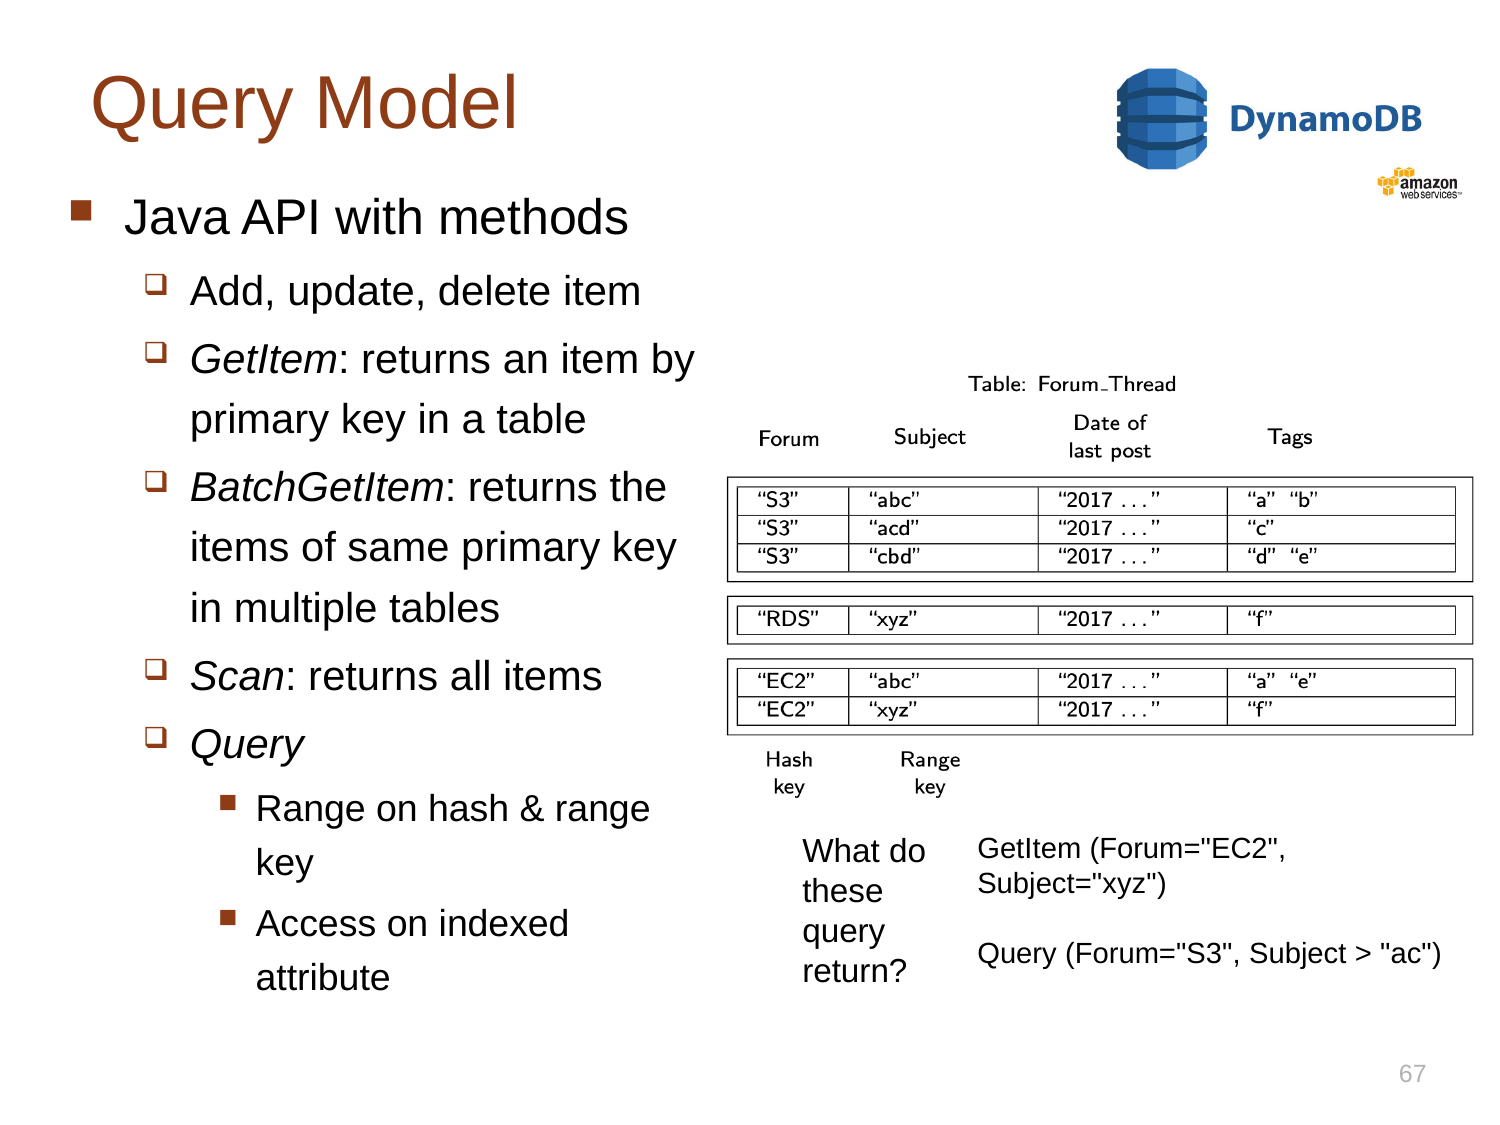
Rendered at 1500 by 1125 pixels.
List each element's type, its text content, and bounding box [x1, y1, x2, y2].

picture [719, 357, 1490, 805]
slide_number 67 [1104, 1042, 1442, 1103]
list Java API with methods Add, update, delete item GetItem: returns an item by primary key in a table BatchGetItem: returns the items of same primary key in multiple tables Scan: returns all items Query Range on hash & range key Access on indexed attribute [52, 165, 727, 1012]
title Query Model [74, 45, 1426, 233]
picture [1092, 41, 1463, 201]
text_box What do these query return? [787, 822, 948, 997]
text_box GetItem (Forum="EC2", Subject="xyz") Query (Forum="S3", Subject > "ac") [962, 822, 1483, 1047]
